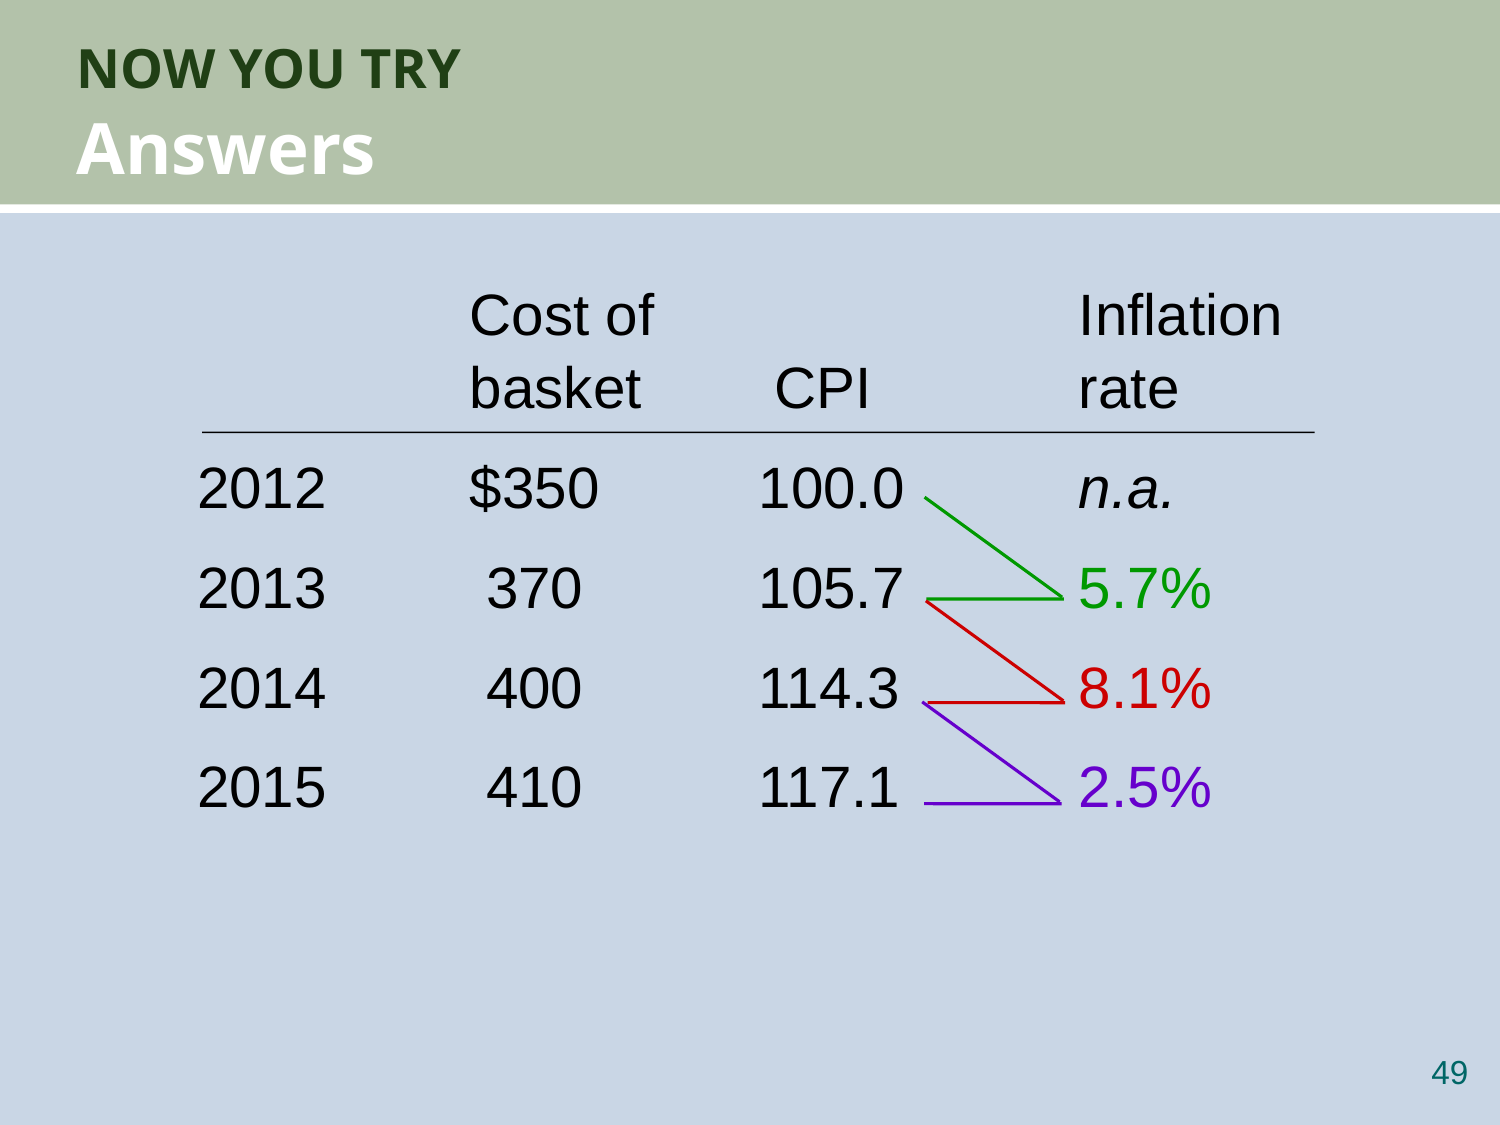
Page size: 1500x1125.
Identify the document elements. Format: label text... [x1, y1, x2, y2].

text_box [0, 202, 1500, 215]
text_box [924, 496, 1065, 600]
text_box [0, 0, 1500, 202]
text_box 48 [1386, 1051, 1469, 1100]
title NOW YOU TRY Answers [76, 32, 1430, 188]
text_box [925, 600, 1066, 703]
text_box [921, 701, 1062, 804]
text_box Cost of Inflation basket CPI rate 2012 $350 100.0 n.a. 2013 370 105.7 5.7% 2014 400 114.3 8.1% 2015 410 117.1 2.5% [182, 266, 1422, 921]
